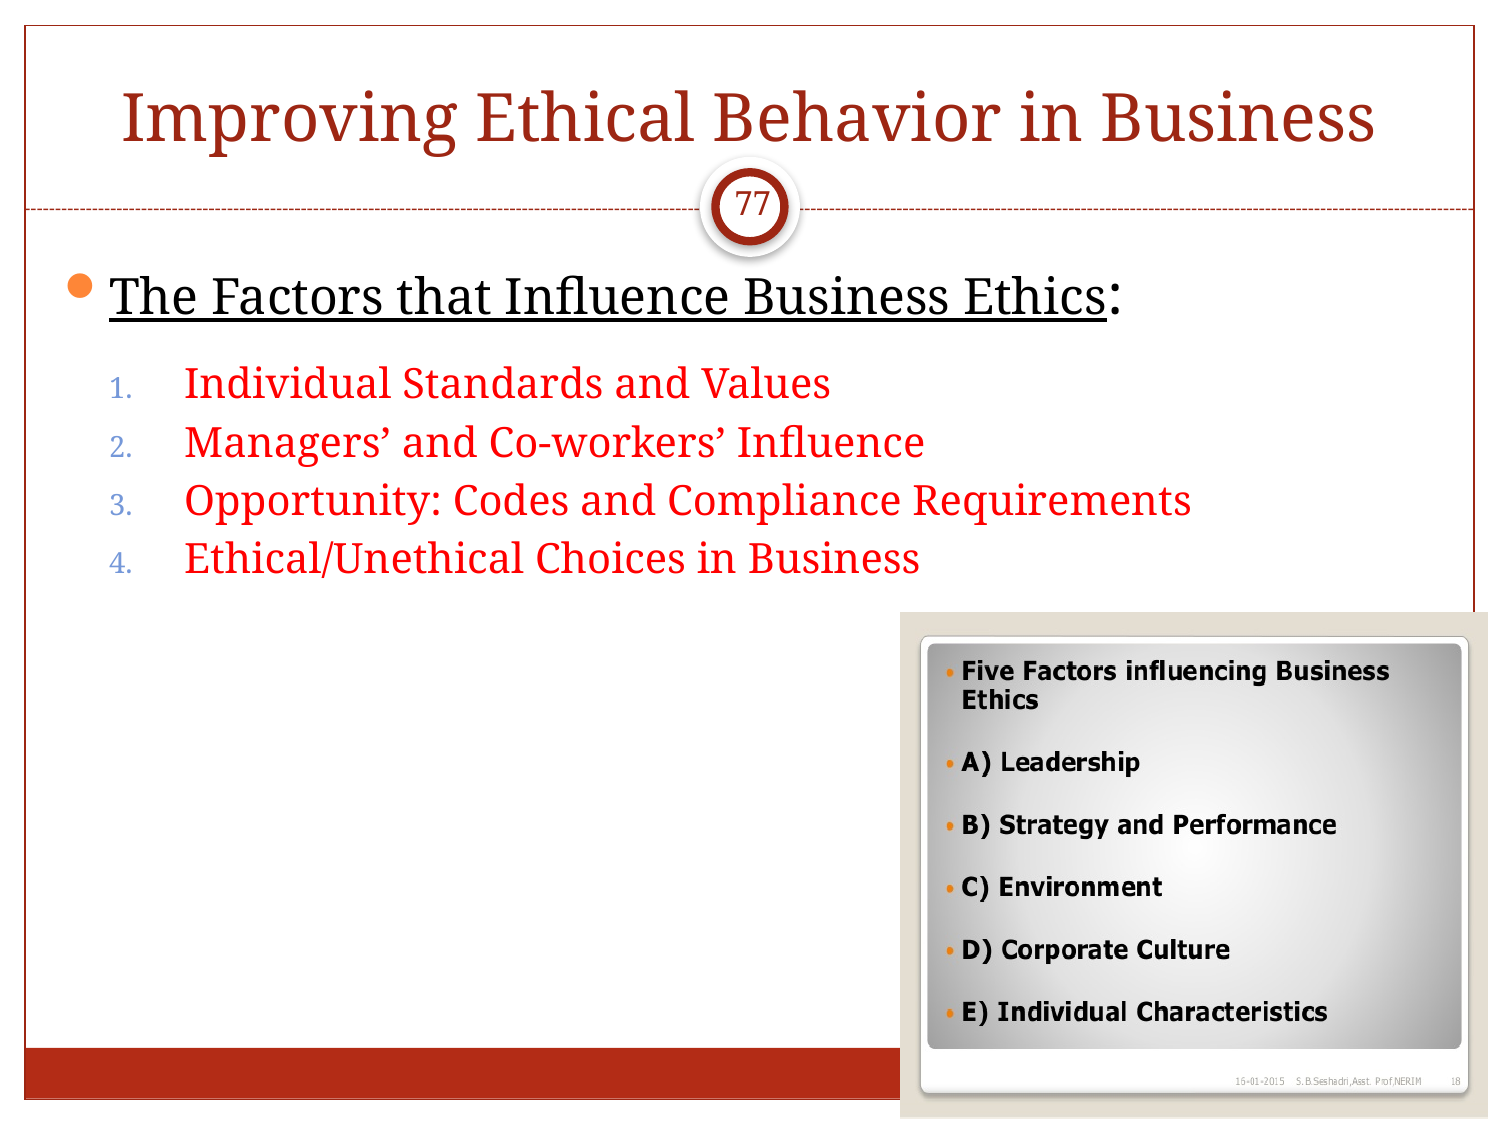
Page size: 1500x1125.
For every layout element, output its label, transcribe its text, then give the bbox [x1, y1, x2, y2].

slide_number 77 [715, 168, 791, 241]
title Improving Ethical Behavior in Business [49, 37, 1450, 162]
list The Factors that Influence Business Ethics: Individual Standards and Values Managers’ and Co-workers’ Influence Opportunity: Codes and Compliance Requirements Ethical/Unethical Choices in Business [49, 250, 1445, 1001]
picture [899, 612, 1488, 1120]
